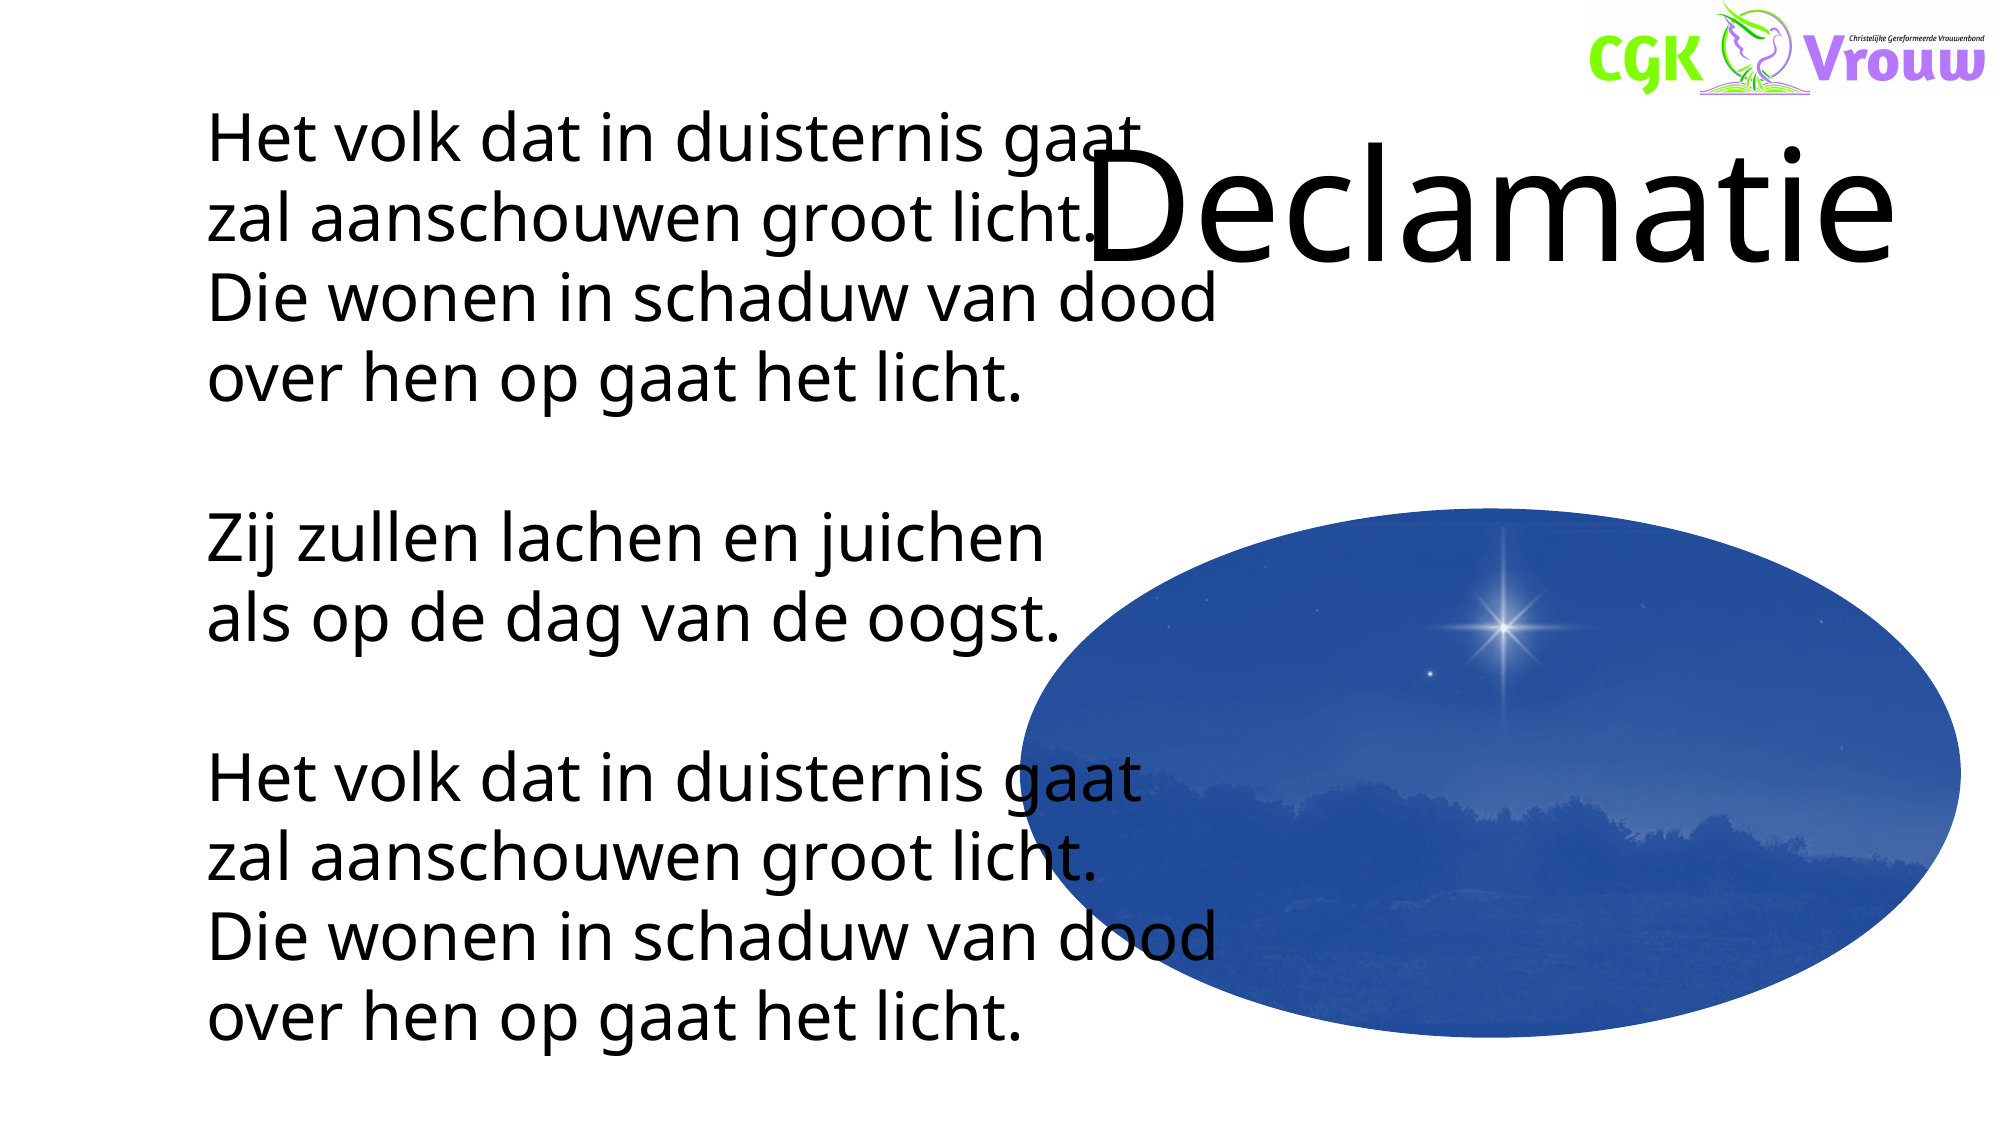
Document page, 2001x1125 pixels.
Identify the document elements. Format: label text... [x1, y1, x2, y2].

text_box Het volk dat in duisternis gaat zal aanschouwen groot licht. Die wonen in schaduw van dood over hen op gaat het licht. Zij zullen lachen en juichen als op de dag van de oogst. Het volk dat in duisternis gaat zal aanschouwen groot licht. Die wonen in schaduw van dood over hen op gaat het licht. [0, 87, 1732, 1125]
title Declamatie [1732, 101, 1922, 320]
picture [1019, 508, 1961, 1038]
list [1590, 0, 2000, 95]
